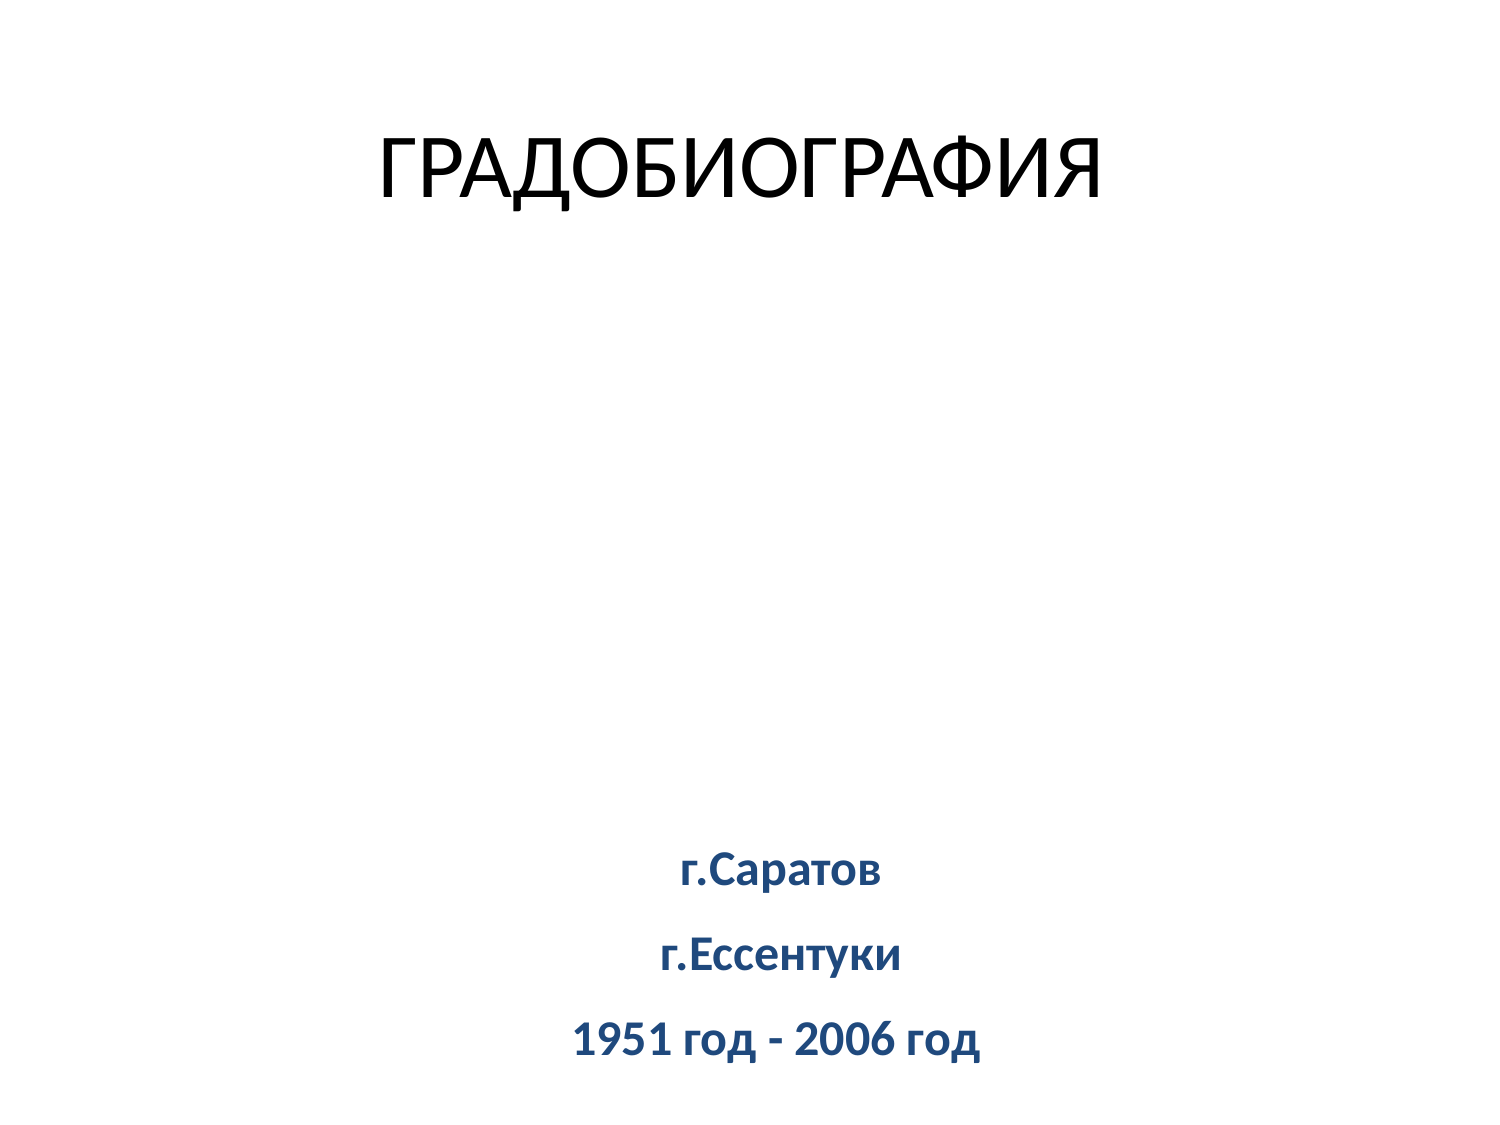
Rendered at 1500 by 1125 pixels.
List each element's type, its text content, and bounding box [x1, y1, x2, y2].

text_box г.Саратов г.Ессентуки 1951 год - 2006 год [277, 828, 1286, 1073]
title ГРАДОБИОГРАФИЯ [104, 39, 1380, 282]
